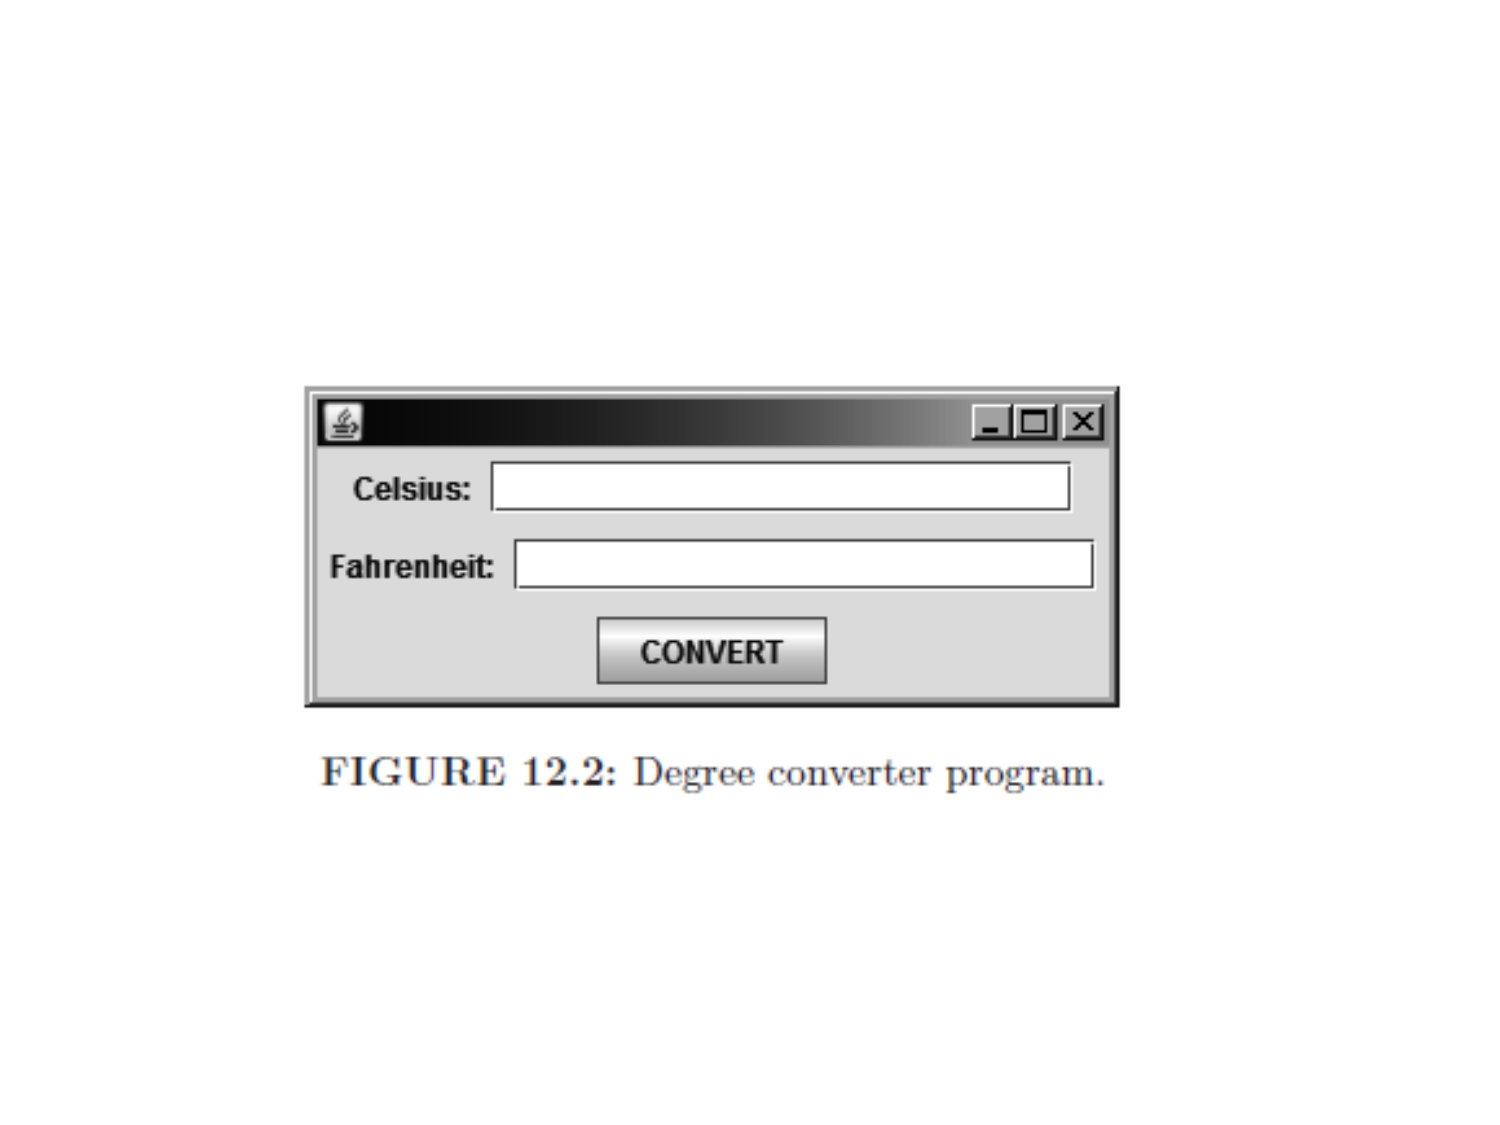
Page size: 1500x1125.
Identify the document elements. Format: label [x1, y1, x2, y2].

picture [224, 374, 1242, 826]
